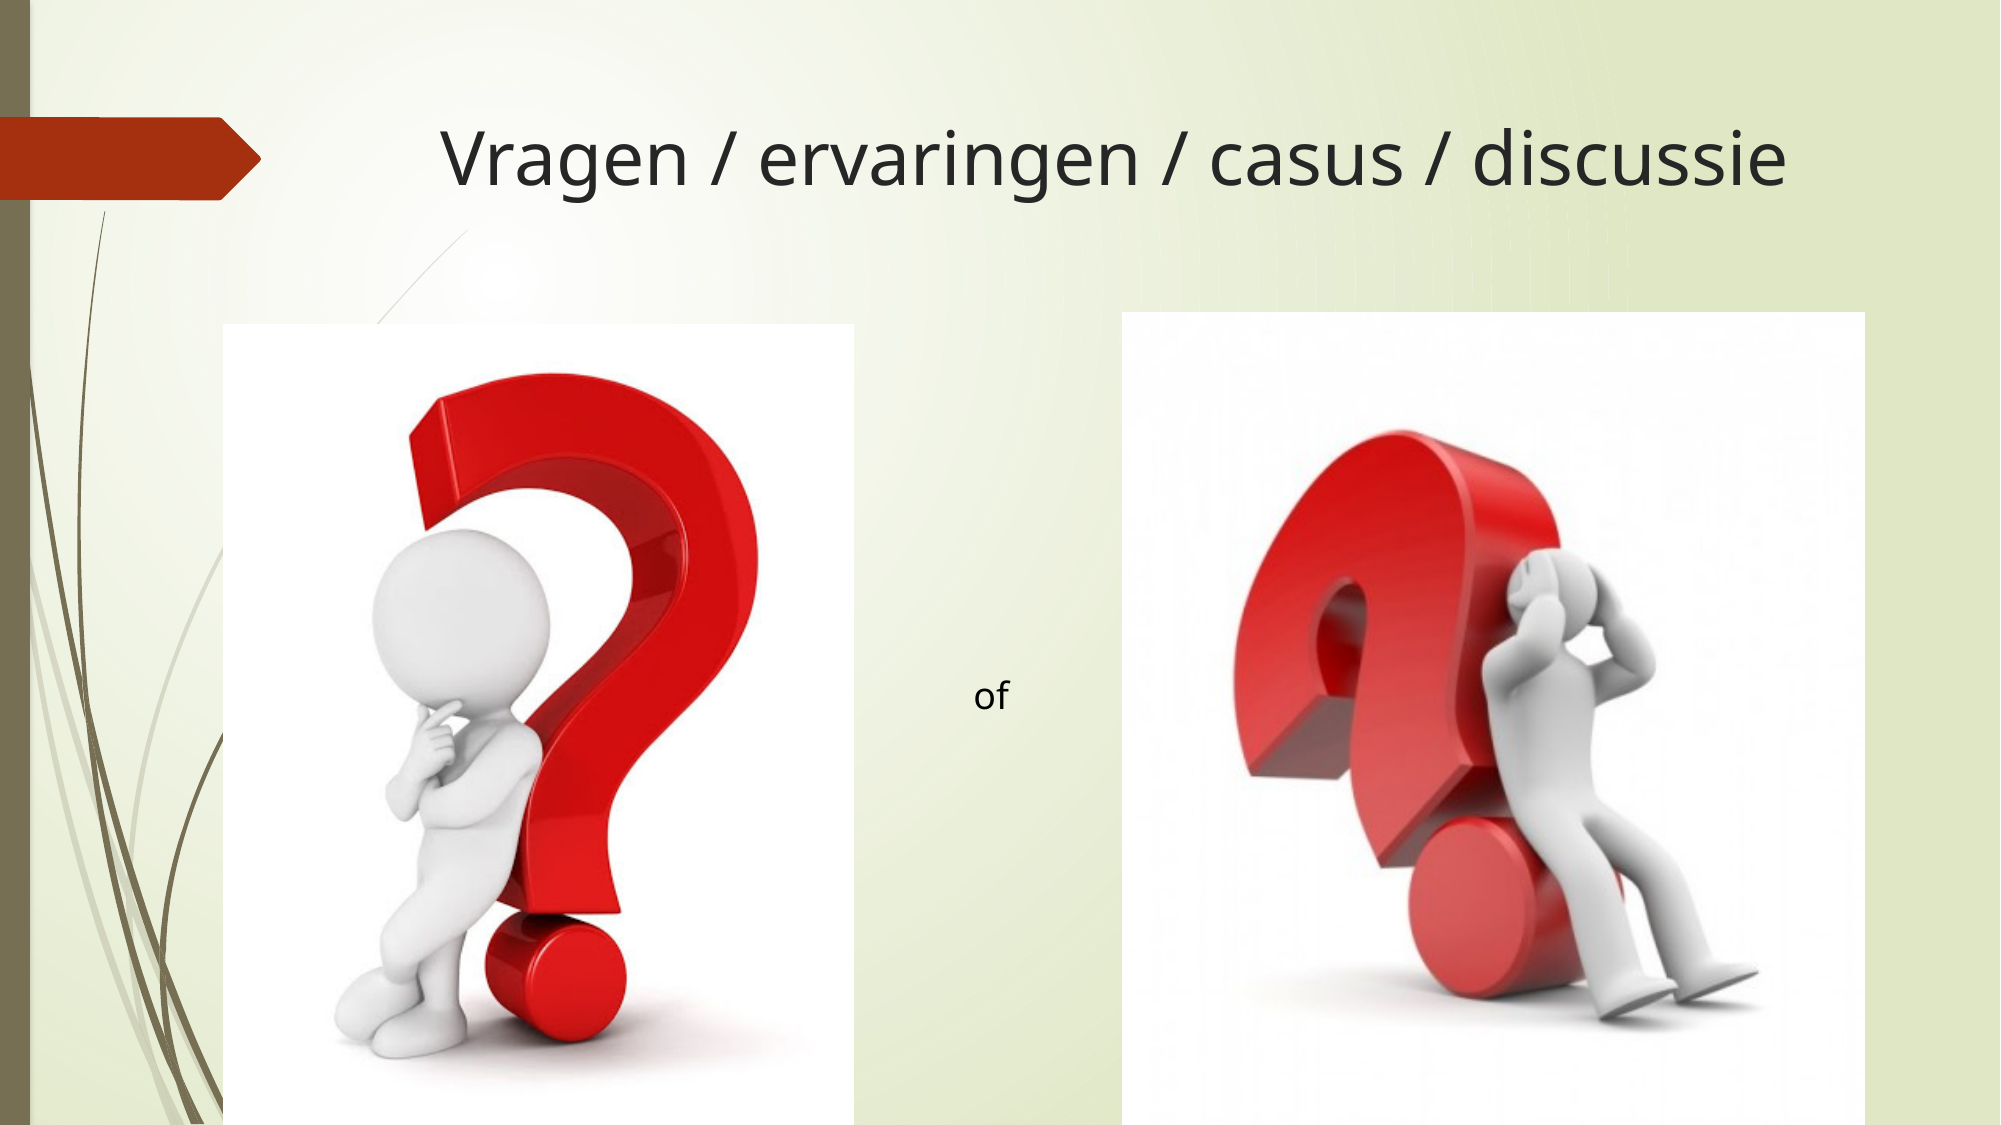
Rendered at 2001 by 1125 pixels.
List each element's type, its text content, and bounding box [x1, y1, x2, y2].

picture [223, 324, 854, 1125]
title Vragen / ervaringen / casus / discussie [425, 102, 1888, 313]
picture [1122, 312, 1865, 1125]
text_box of [958, 664, 1062, 725]
